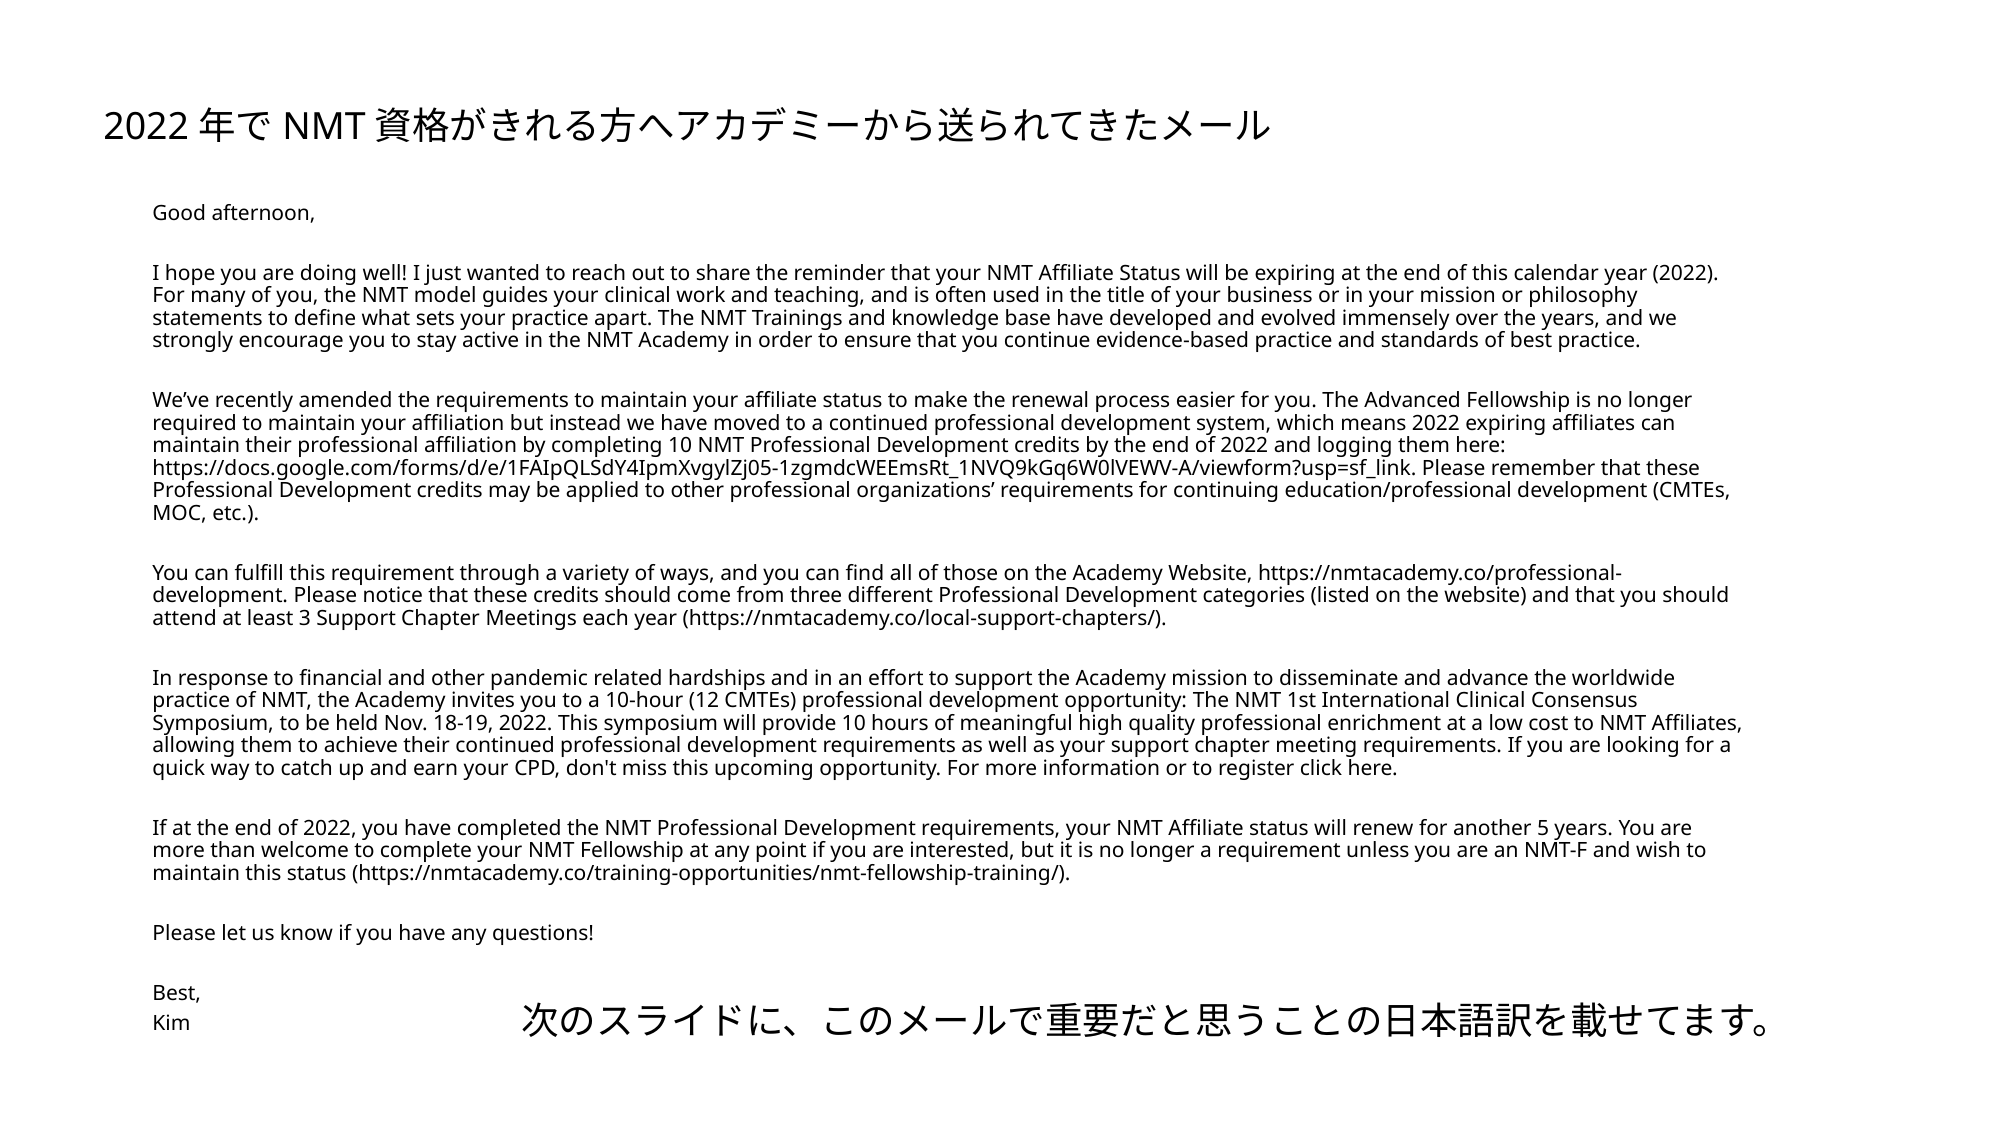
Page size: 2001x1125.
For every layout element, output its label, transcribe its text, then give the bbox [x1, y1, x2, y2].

list Good afternoon, I hope you are doing well! I just wanted to reach out to share the reminder that your NMT Affiliate Status will be expiring at the end of this calendar year (2022). For many of you, the NMT model guides your clinical work and teaching, and is often used in the title of your business or in your mission or philosophy statements to define what sets your practice apart. The NMT Trainings and knowledge base have developed and evolved immensely over the years, and we strongly encourage you to stay active in the NMT Academy in order to ensure that you continue evidence-based practice and standards of best practice. We’ve recently amended the requirements to maintain your affiliate status to make the renewal process easier for you. The Advanced Fellowship is no longer required to maintain your affiliation but instead we have moved to a continued professional development system, which means 2022 expiring affiliates can maintain their professional affiliation by completing 10 NMT Professional Development credits by the end of 2022 and logging them here: https://docs.google.com/forms/d/e/1FAIpQLSdY4IpmXvgylZj05-1zgmdcWEEmsRt_1NVQ9kGq6W0lVEWV-A/viewform?usp=sf_link. Please remember that these Professional Development credits may be applied to other professional organizations’ requirements for continuing education/professional development (CMTEs, MOC, etc.). You can fulfill this requirement through a variety of ways, and you can find all of those on the Academy Website, https://nmtacademy.co/professional-development. Please notice that these credits should come from three different Professional Development categories (listed on the website) and that you should attend at least 3 Support Chapter Meetings each year (https://nmtacademy.co/local-support-chapters/). In response to financial and other pandemic related hardships and in an effort to support the Academy mission to disseminate and advance the worldwide practice of NMT, the Academy invites you to a 10-hour (12 CMTEs) professional development opportunity: The NMT 1st International Clinical Consensus Symposium, to be held Nov. 18-19, 2022. This symposium will provide 10 hours of meaningful high quality professional enrichment at a low cost to NMT Affiliates, allowing them to achieve their continued professional development requirements as well as your support chapter meeting requirements. If you are looking for a quick way to catch up and earn your CPD, don't miss this upcoming opportunity. For more information or to register click here. If at the end of 2022, you have completed the NMT Professional Development requirements, your NMT Affiliate status will renew for another 5 years. You are more than welcome to complete your NMT Fellowship at any point if you are interested, but it is no longer a requirement unless you are an NMT-F and wish to maintain this status (https://nmtacademy.co/training-opportunities/nmt-fellowship-training/). Please let us know if you have any questions! Best, Kim [137, 195, 1762, 1062]
text_box 次のスライドに、このメールで重要だと思うことの日本語訳を載せてます。 [506, 989, 1837, 1050]
text_box 2022年でNMT資格がきれる方へアカデミーから送られてきたメール [88, 94, 1288, 155]
